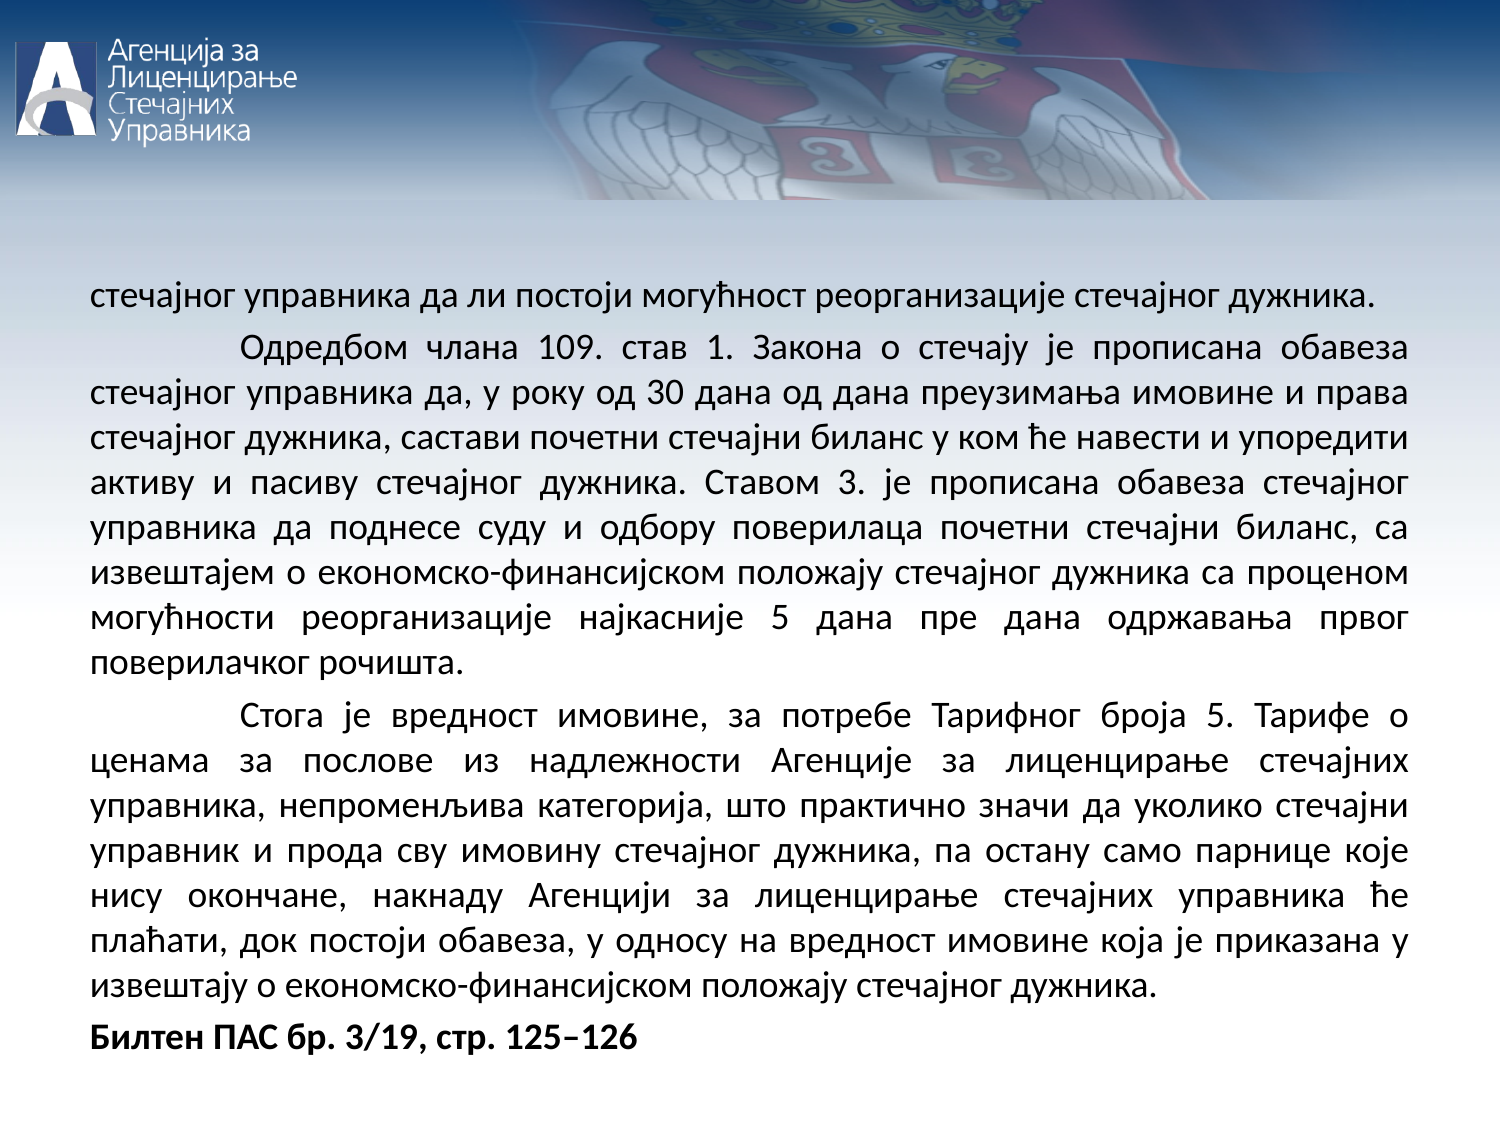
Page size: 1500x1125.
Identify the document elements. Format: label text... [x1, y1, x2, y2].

picture [0, 0, 1500, 1113]
list стечајног управника да ли постоји могућност реорганизације стечајног дужника. Одредбом члана 109. став 1. Закона о стечају је прописана обавеза стечајног управника да, у року од 30 дана од дана преузимања имовине и права стечајног дужника, састави почетни стечајни биланс у ком ће навести и упоредити активу и пасиву стечајног дужника. Ставом 3. је прописана обавеза стечајног управника да поднесе суду и одбору поверилаца почетни стечајни биланс, са извештајем о економско-финансијском положају стечајног дужника са проценом могућности реорганизације најкасније 5 дана пре дана одржавања првог поверилачког рочишта. Стога је вредност имовине, за потребе Тарифног броја 5. Тарифе о ценама за послове из надлежности Агенције за лиценцирање стечајних управника, непроменљива категорија, што практично значи да уколико стечајни управник и прода сву имовину стечајног дужника, па остану само парнице које нису окончане, накнаду Агенцији за лиценцирање стечајних управника ће плаћати, док постоји обавеза, у односу на вредност имовине која је приказана у извештају о економско-финансијском положају стечајног дужника. Билтен ПАС бр. 3/19, стр. 125–126 [75, 262, 1425, 1005]
